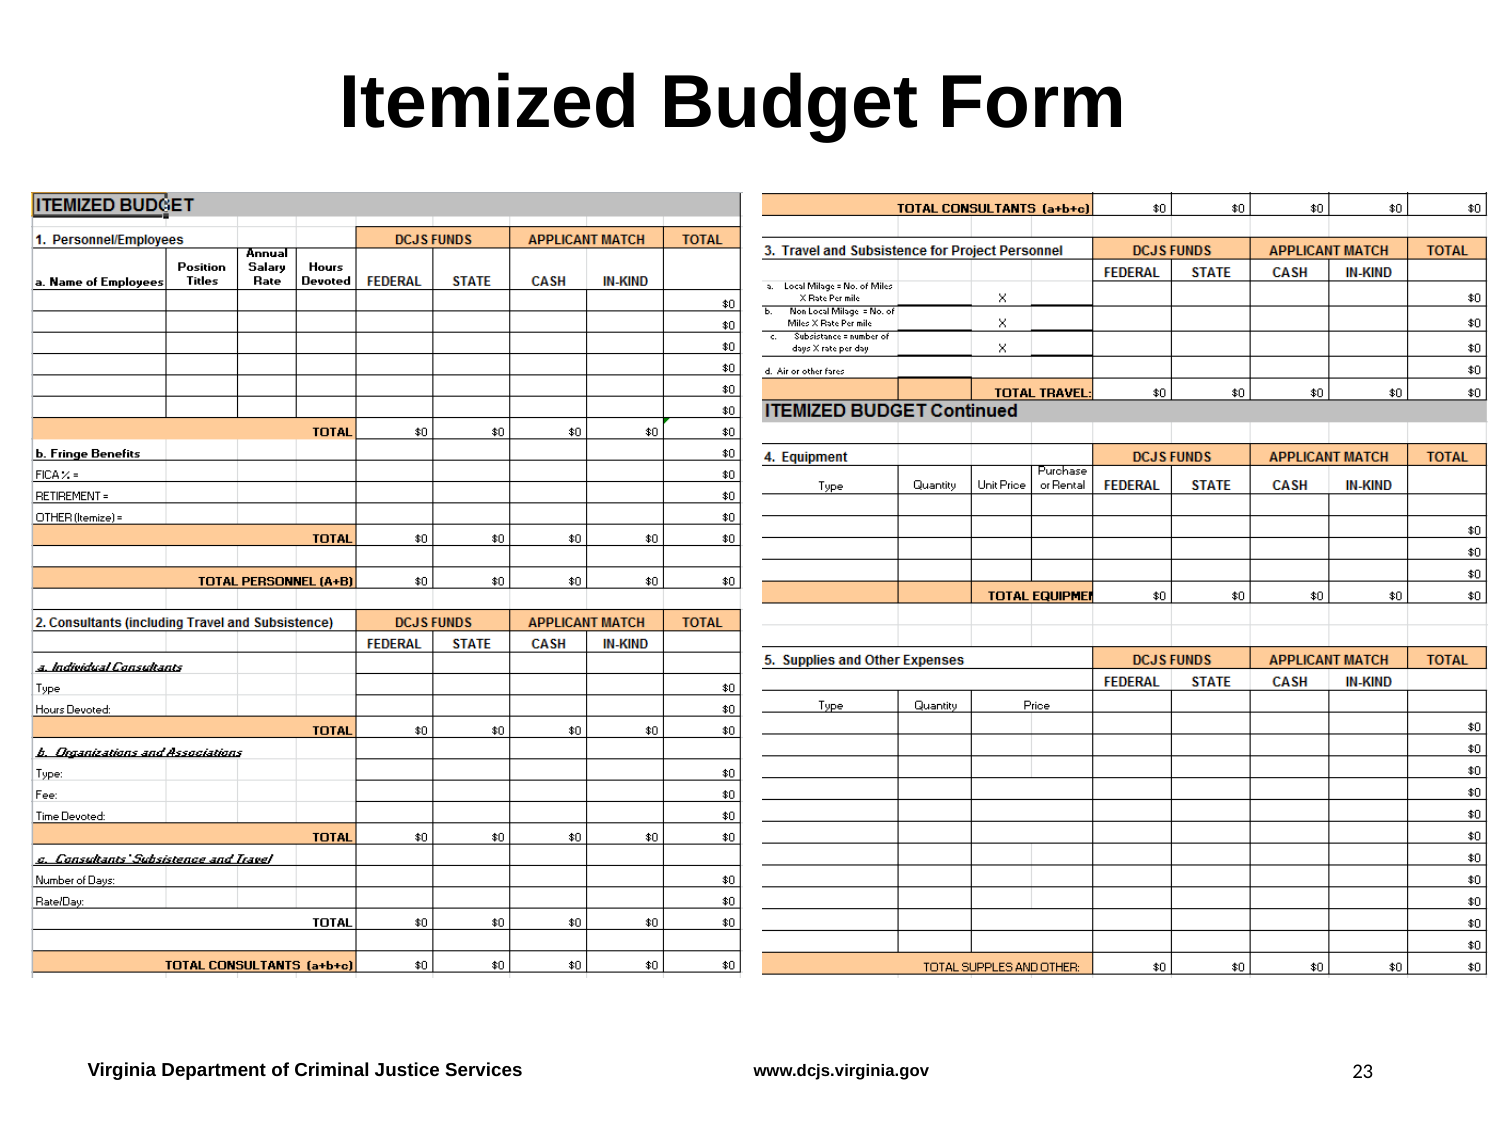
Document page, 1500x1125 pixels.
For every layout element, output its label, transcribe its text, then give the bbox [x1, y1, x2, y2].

title Itemized Budget Form [62, 45, 1425, 125]
slide_number 23 [1337, 1050, 1425, 1088]
picture [762, 191, 1488, 979]
picture [31, 191, 743, 979]
